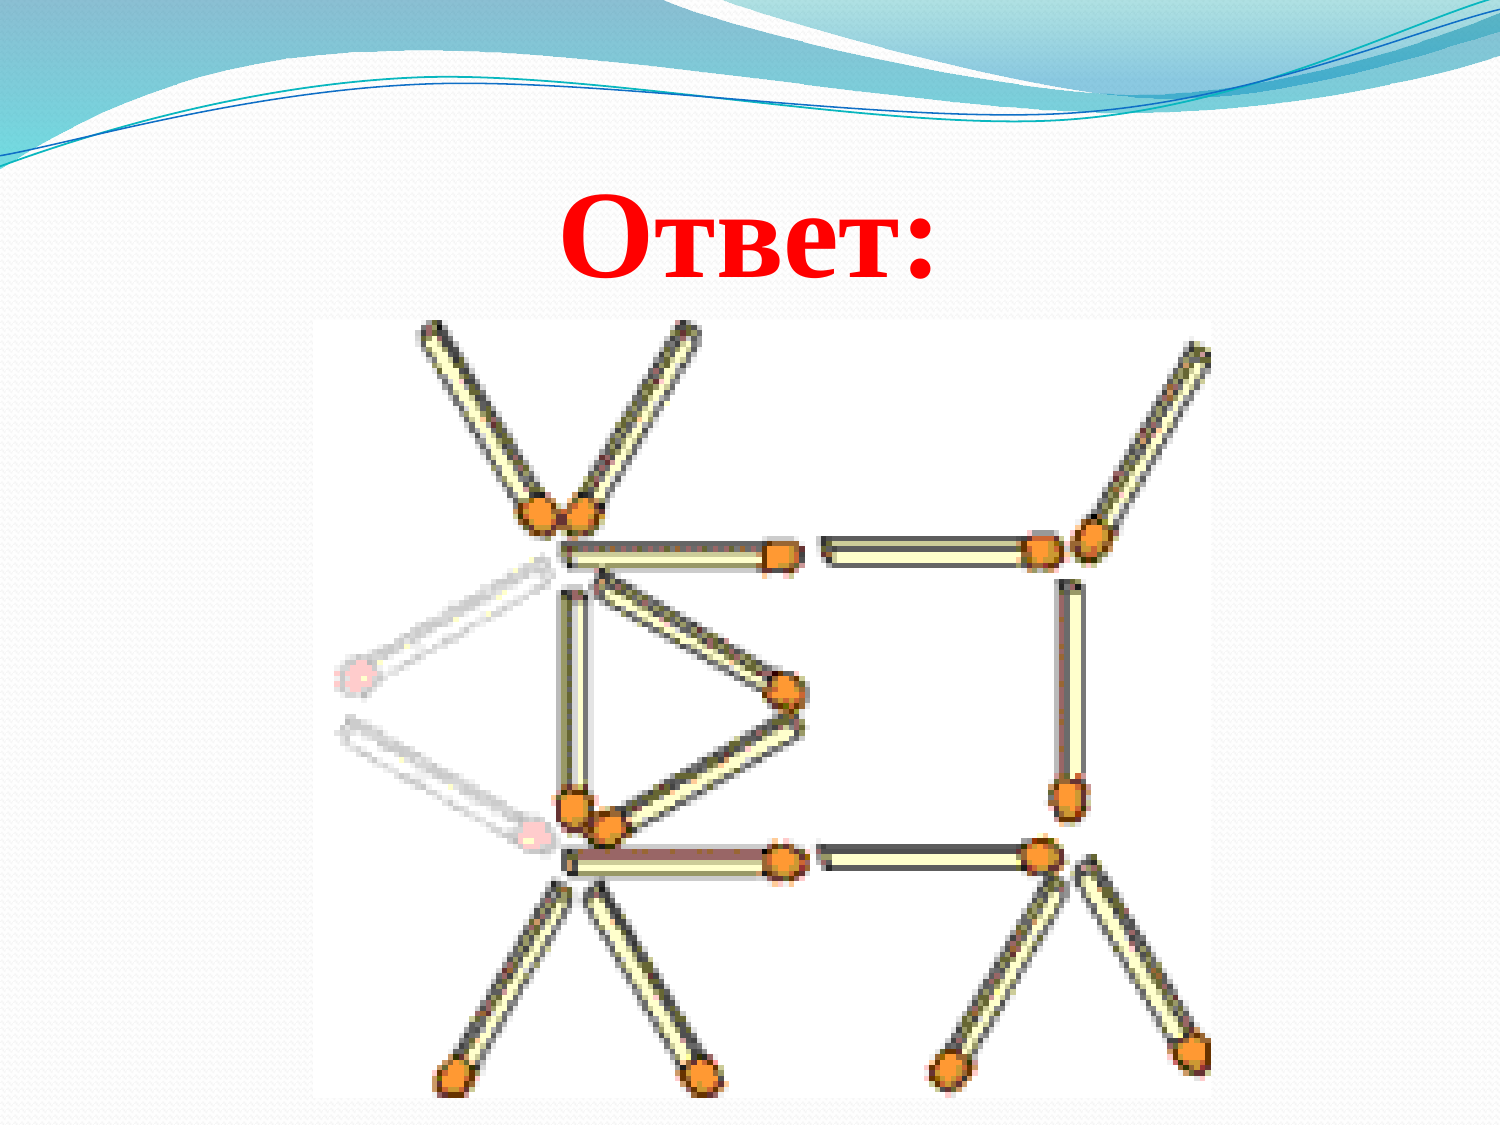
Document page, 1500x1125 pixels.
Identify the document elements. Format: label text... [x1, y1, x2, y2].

title Ответ: [75, 54, 1425, 303]
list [313, 319, 1211, 1099]
